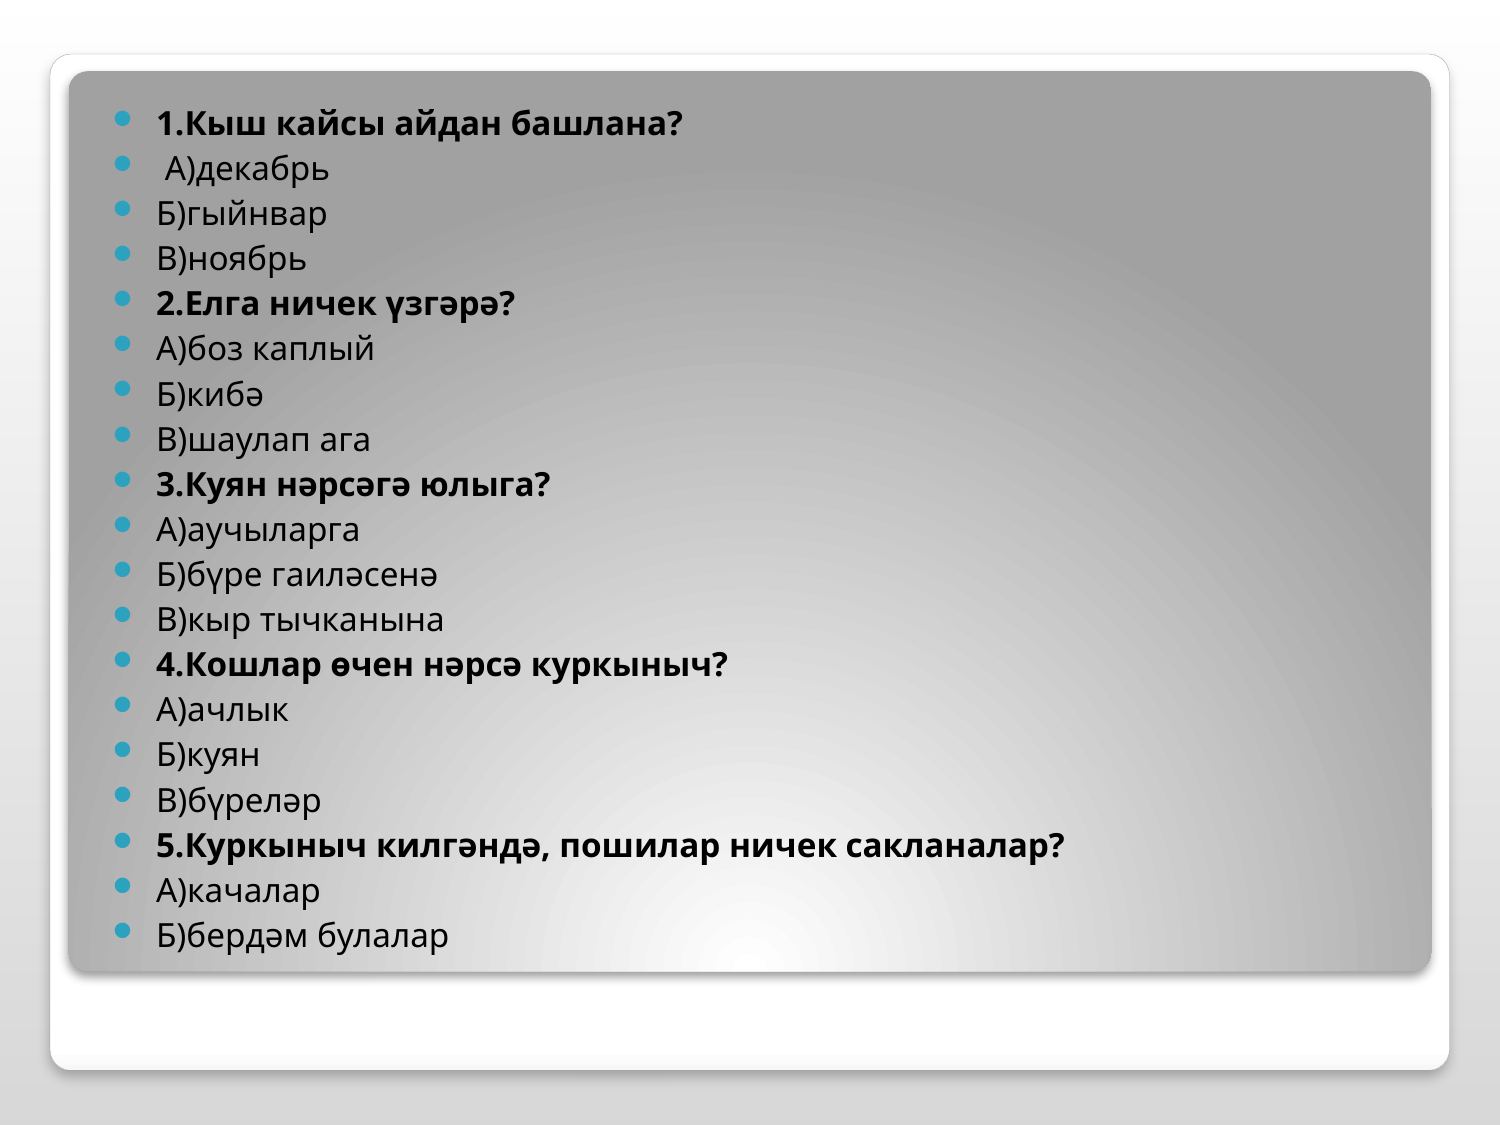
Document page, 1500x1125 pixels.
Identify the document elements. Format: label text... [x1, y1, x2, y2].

list 1.Кыш кайсы айдан башлана? А)декабрь Б)гыйнвар В)ноябрь 2.Елга ничек үзгәрә? А)боз каплый Б)кибә В)шаулап ага 3.Куян нәрсәгә юлыга? А)аучыларга Б)бүре гаиләсенә В)кыр тычканына 4.Кошлар өчен нәрсә куркыныч? А)ачлык Б)куян В)бүреләр 5.Куркыныч килгәндә, пошилар ничек сакланалар? А)качалар Б)бердәм булалар [82, 86, 1425, 774]
